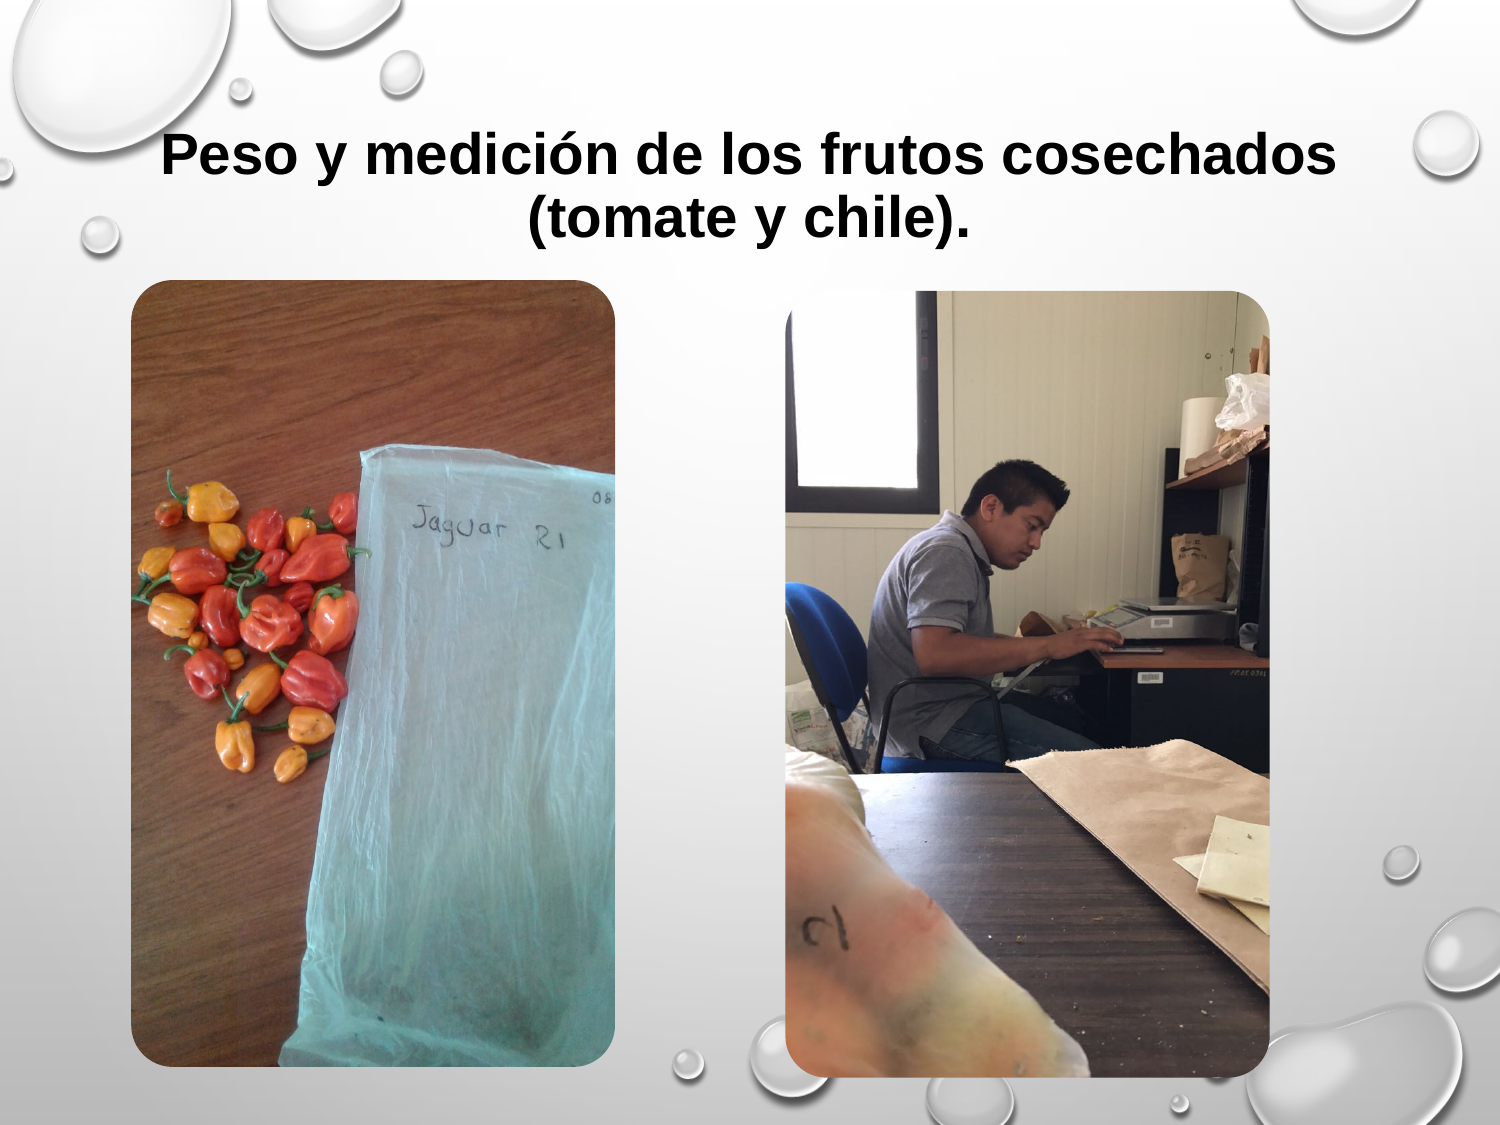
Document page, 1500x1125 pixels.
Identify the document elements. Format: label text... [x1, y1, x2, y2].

picture [0, 0, 1500, 1125]
title Peso y medición de los frutos cosechados (tomate y chile). [112, 101, 1388, 364]
